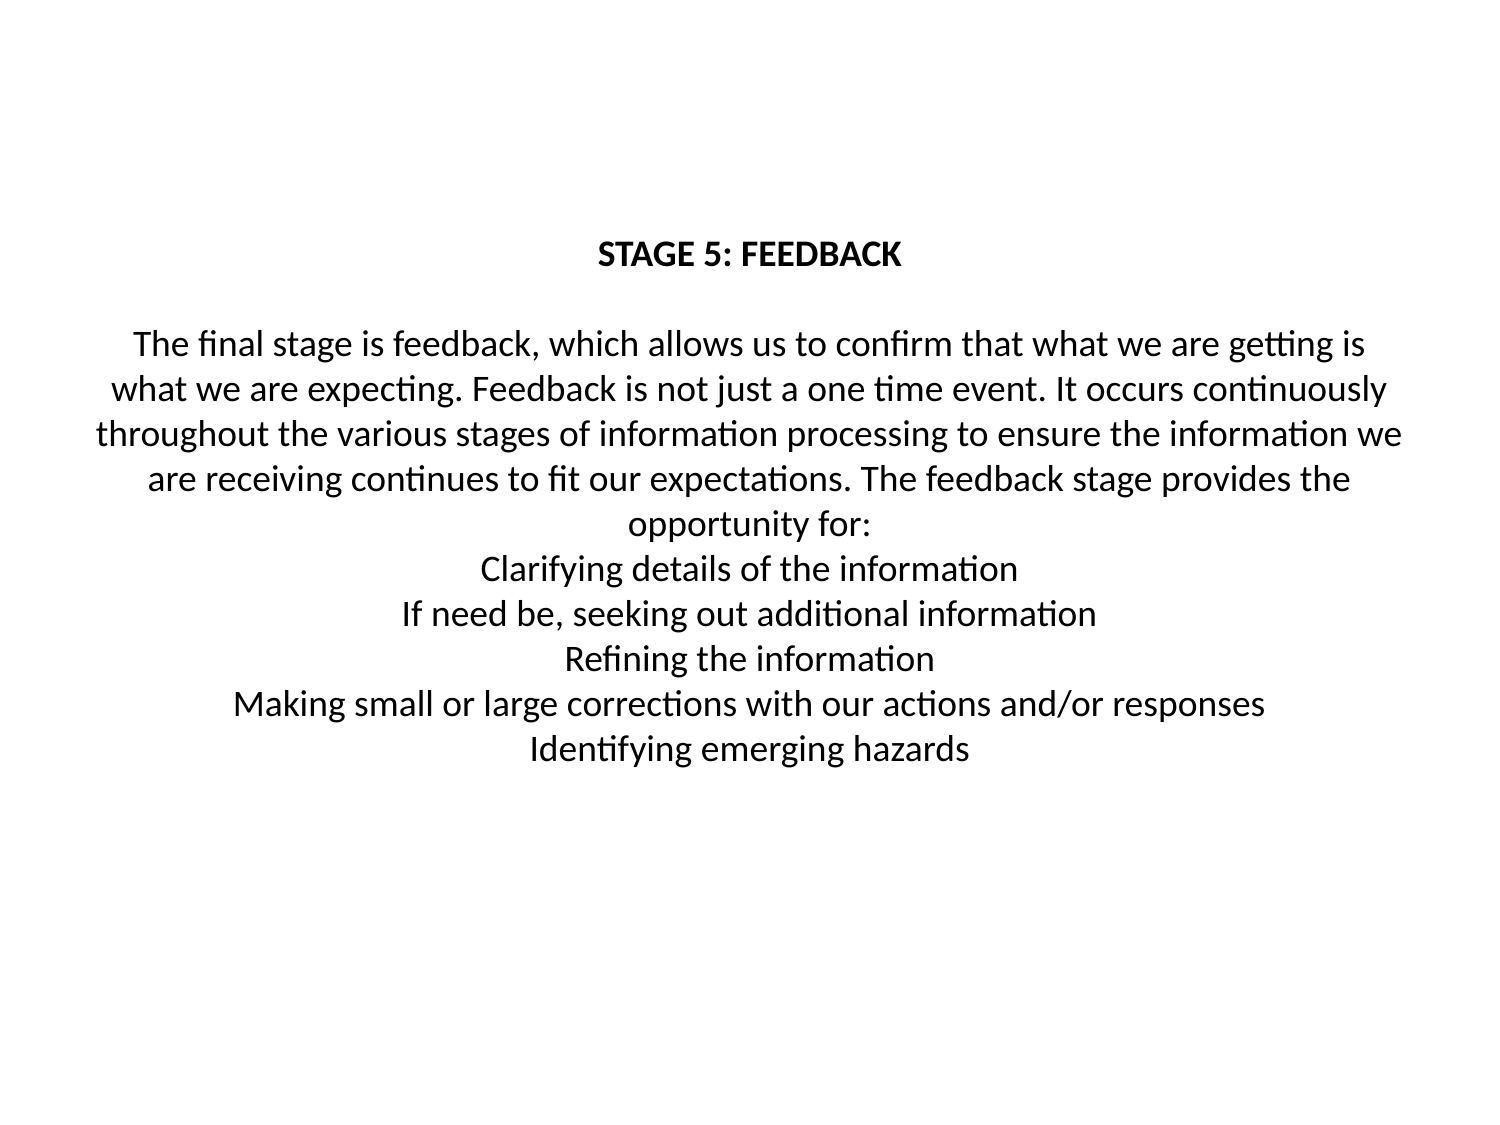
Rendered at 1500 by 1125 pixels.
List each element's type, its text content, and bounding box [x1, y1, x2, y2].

title STAGE 5: FEEDBACK The final stage is feedback, which allows us to confirm that what we are getting is what we are expecting. Feedback is not just a one time event. It occurs continuously throughout the various stages of information processing to ensure the information we are receiving continues to fit our expectations. The feedback stage provides the opportunity for: Clarifying details of the information If need be, seeking out additional information Refining the information Making small or large corrections with our actions and/or responses Identifying emerging hazards [75, 45, 1425, 1063]
